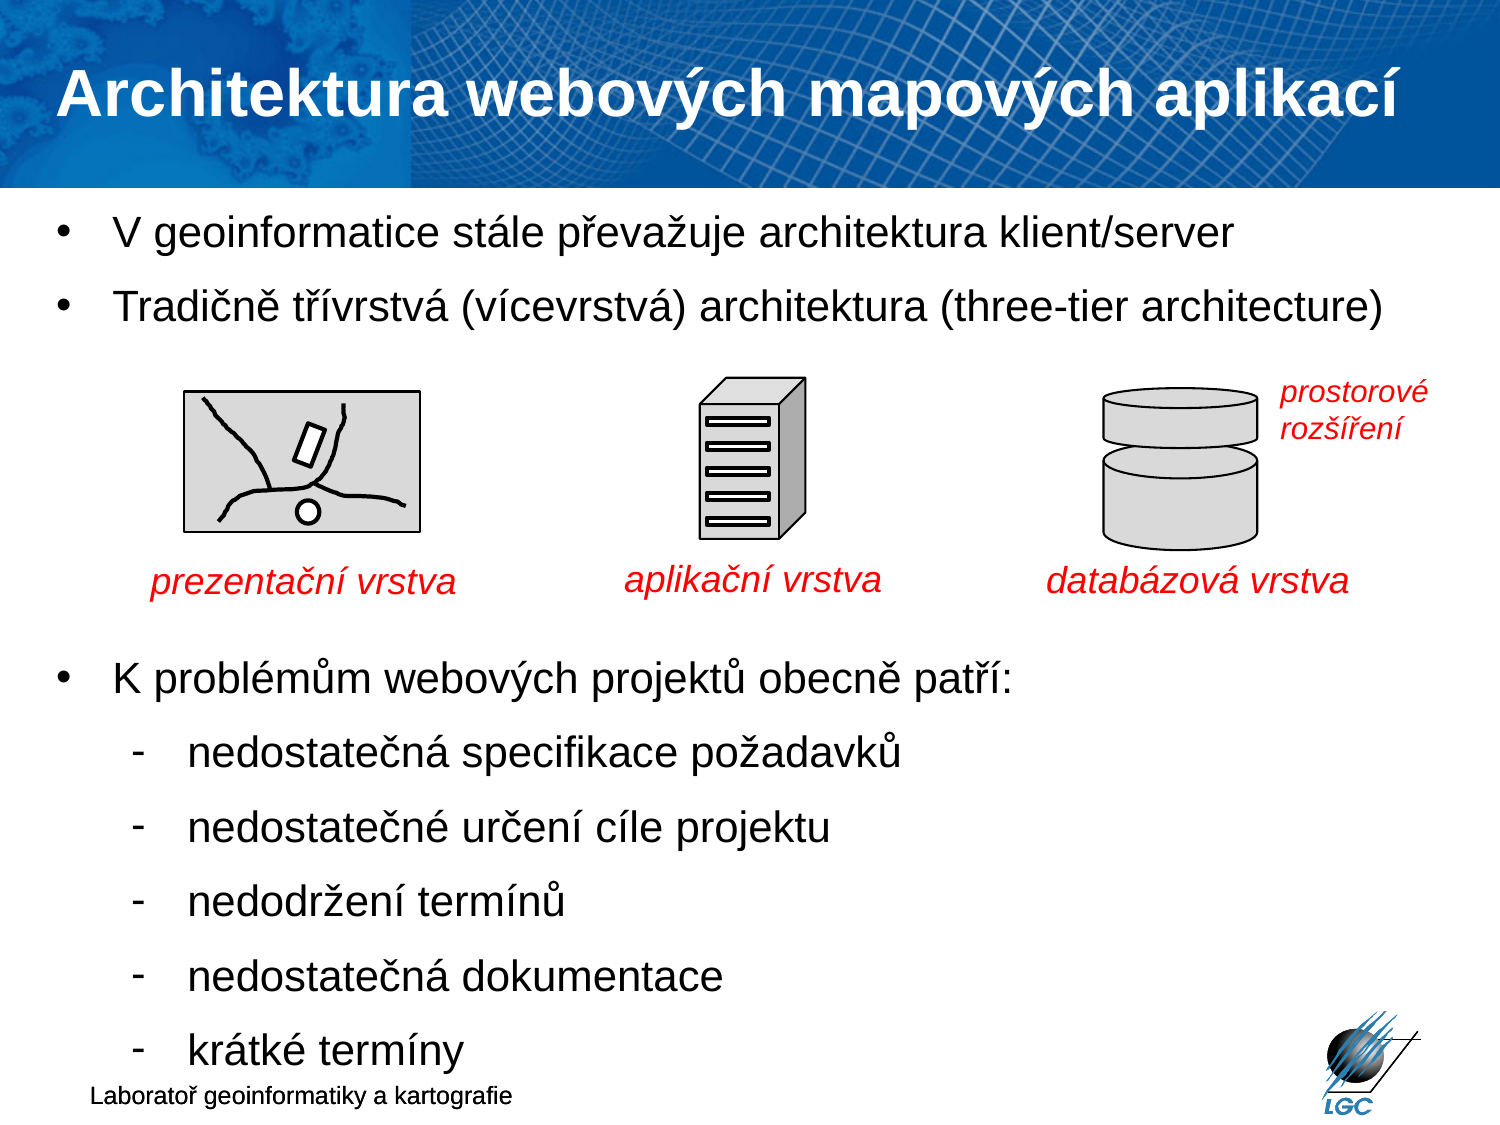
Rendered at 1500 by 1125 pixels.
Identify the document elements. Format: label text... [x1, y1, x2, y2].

text_box [313, 481, 407, 508]
text_box V geoinformatice stále převažuje architektura klient/server Tradičně třívrstvá (vícevrstvá) architektura (three-tier architecture) K problémům webových projektů obecně patří: nedostatečná specifikace požadavků nedostatečné určení cíle projektu nedodržení termínů nedostatečná dokumentace krátké termíny [41, 196, 1459, 1082]
picture [0, 0, 1500, 188]
text_box [294, 498, 322, 526]
text_box [705, 441, 771, 452]
text_box aplikační vrstva [609, 547, 898, 608]
picture [1321, 1011, 1424, 1117]
text_box prostorové rozšíření [1265, 363, 1490, 454]
text_box databázová vrstva [1031, 548, 1365, 609]
text_box [705, 491, 771, 502]
text_box Laboratoř geoinformatiky a kartografie [0, 1072, 1316, 1118]
text_box [705, 516, 771, 527]
text_box [1101, 447, 1260, 548]
text_box [1101, 386, 1260, 451]
text_box [182, 389, 422, 534]
text_box prezentační vrstva [135, 549, 472, 610]
text_box [697, 375, 808, 542]
text_box [705, 466, 771, 477]
text_box [201, 396, 273, 491]
text_box [705, 416, 771, 427]
text_box [291, 421, 327, 469]
text_box [216, 403, 347, 523]
